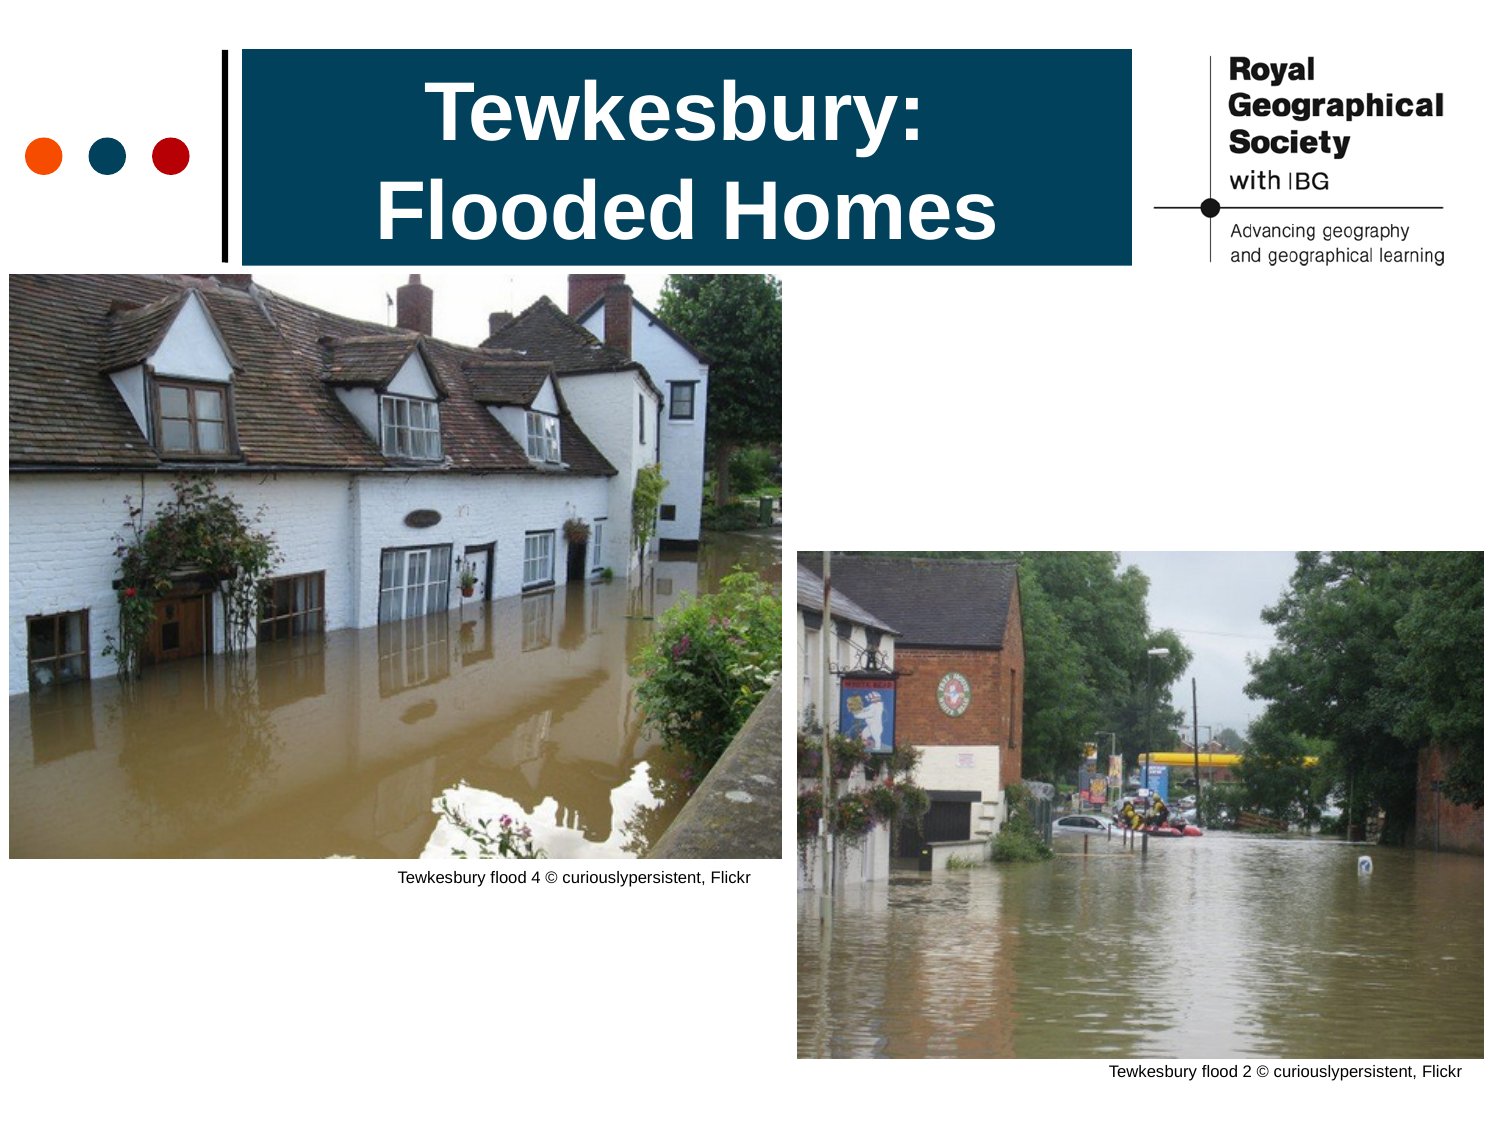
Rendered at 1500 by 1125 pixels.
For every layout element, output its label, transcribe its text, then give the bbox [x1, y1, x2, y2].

text_box Tewkesbury flood 2 © curiouslypersistent, Flickr [1094, 1066, 1484, 1089]
picture [796, 551, 1484, 1059]
picture [9, 274, 782, 860]
text_box Tewkesbury flood 4 © curiouslypersistent, Flickr [382, 866, 782, 894]
text_box Tewkesbury: Flooded Homes [242, 49, 1132, 266]
picture [1151, 51, 1451, 268]
